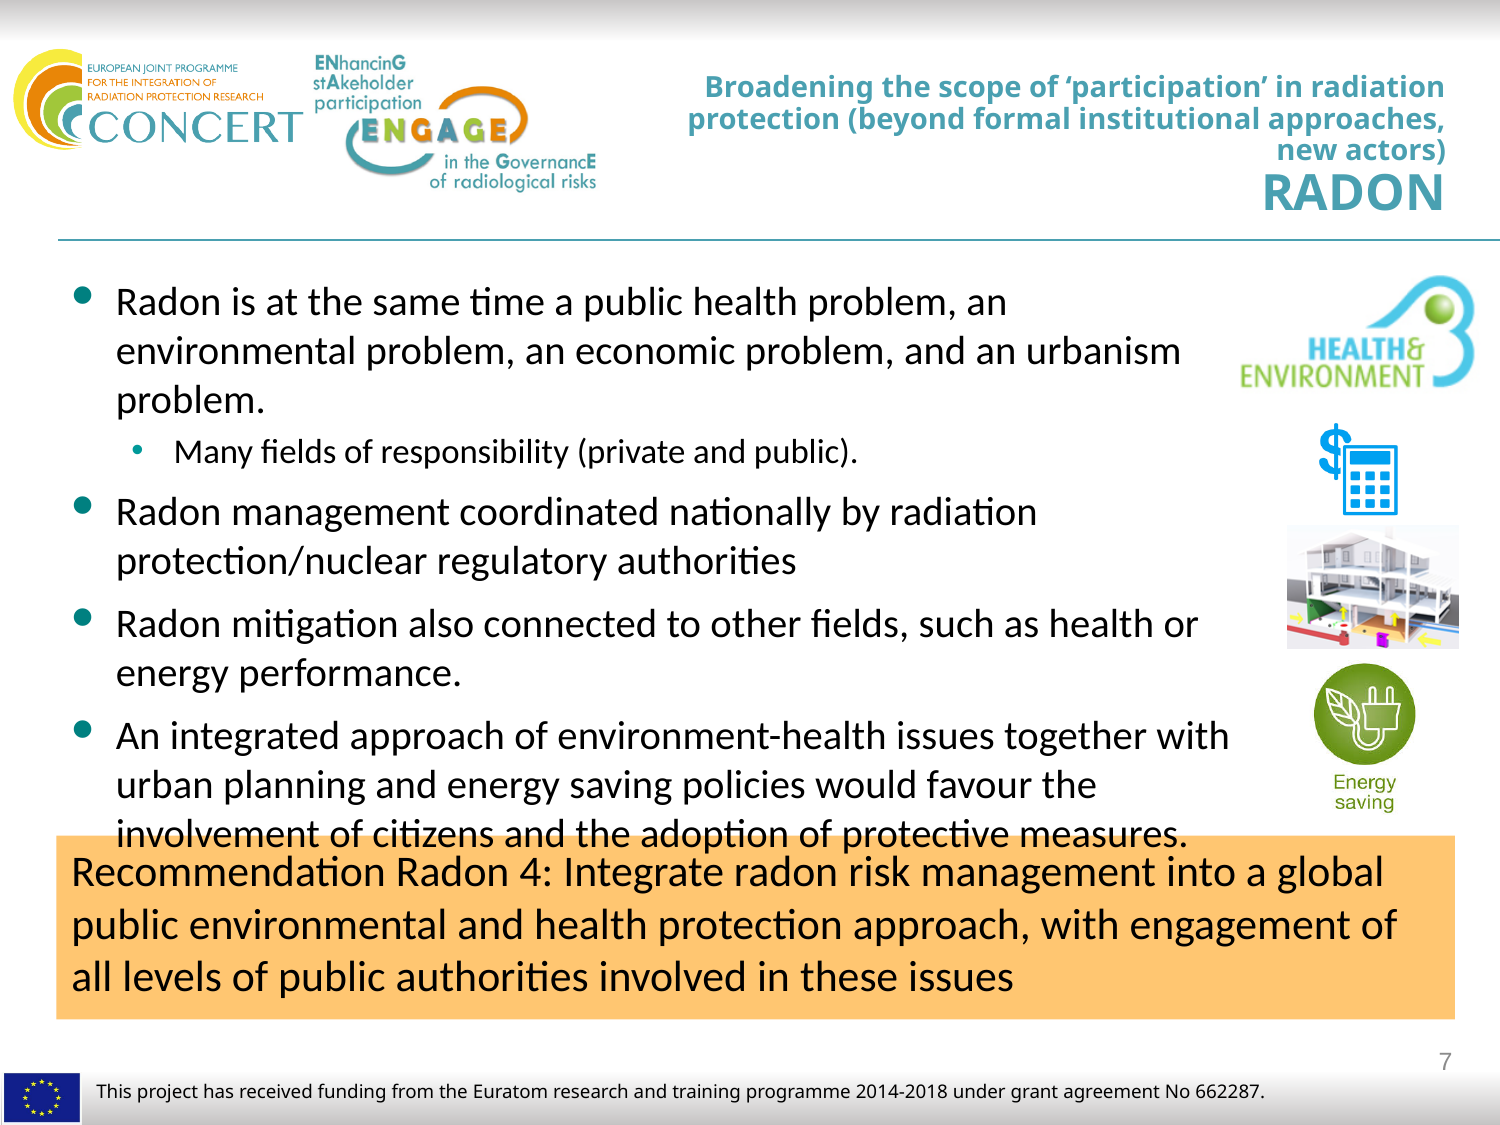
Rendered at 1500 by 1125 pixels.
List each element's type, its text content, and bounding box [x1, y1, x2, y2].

slide_number 7 [1262, 1029, 1468, 1090]
picture [2, 1072, 82, 1125]
picture [1287, 407, 1459, 649]
picture [1236, 275, 1481, 405]
text_box Radon is at the same time a public health problem, an environmental problem, an economic problem, and an urbanism problem. Many fields of responsibility (private and public). Radon management coordinated nationally by radiation protection/nuclear regulatory authorities Radon mitigation also connected to other fields, such as health or energy performance. An integrated approach of environment-health issues together with urban planning and energy saving policies would favour the involvement of citizens and the adoption of protective measures. [56, 267, 1263, 868]
list Recommendation Radon 4: Integrate radon risk management into a global public environmental and health protection approach, with engagement of all levels of public authorities involved in these issues [56, 835, 1455, 1020]
title Broadening the scope of ‘participation’ in radiation protection (beyond formal institutional approaches, new actors) RADON [659, 86, 1462, 208]
picture [1287, 660, 1442, 815]
picture [0, 41, 606, 203]
